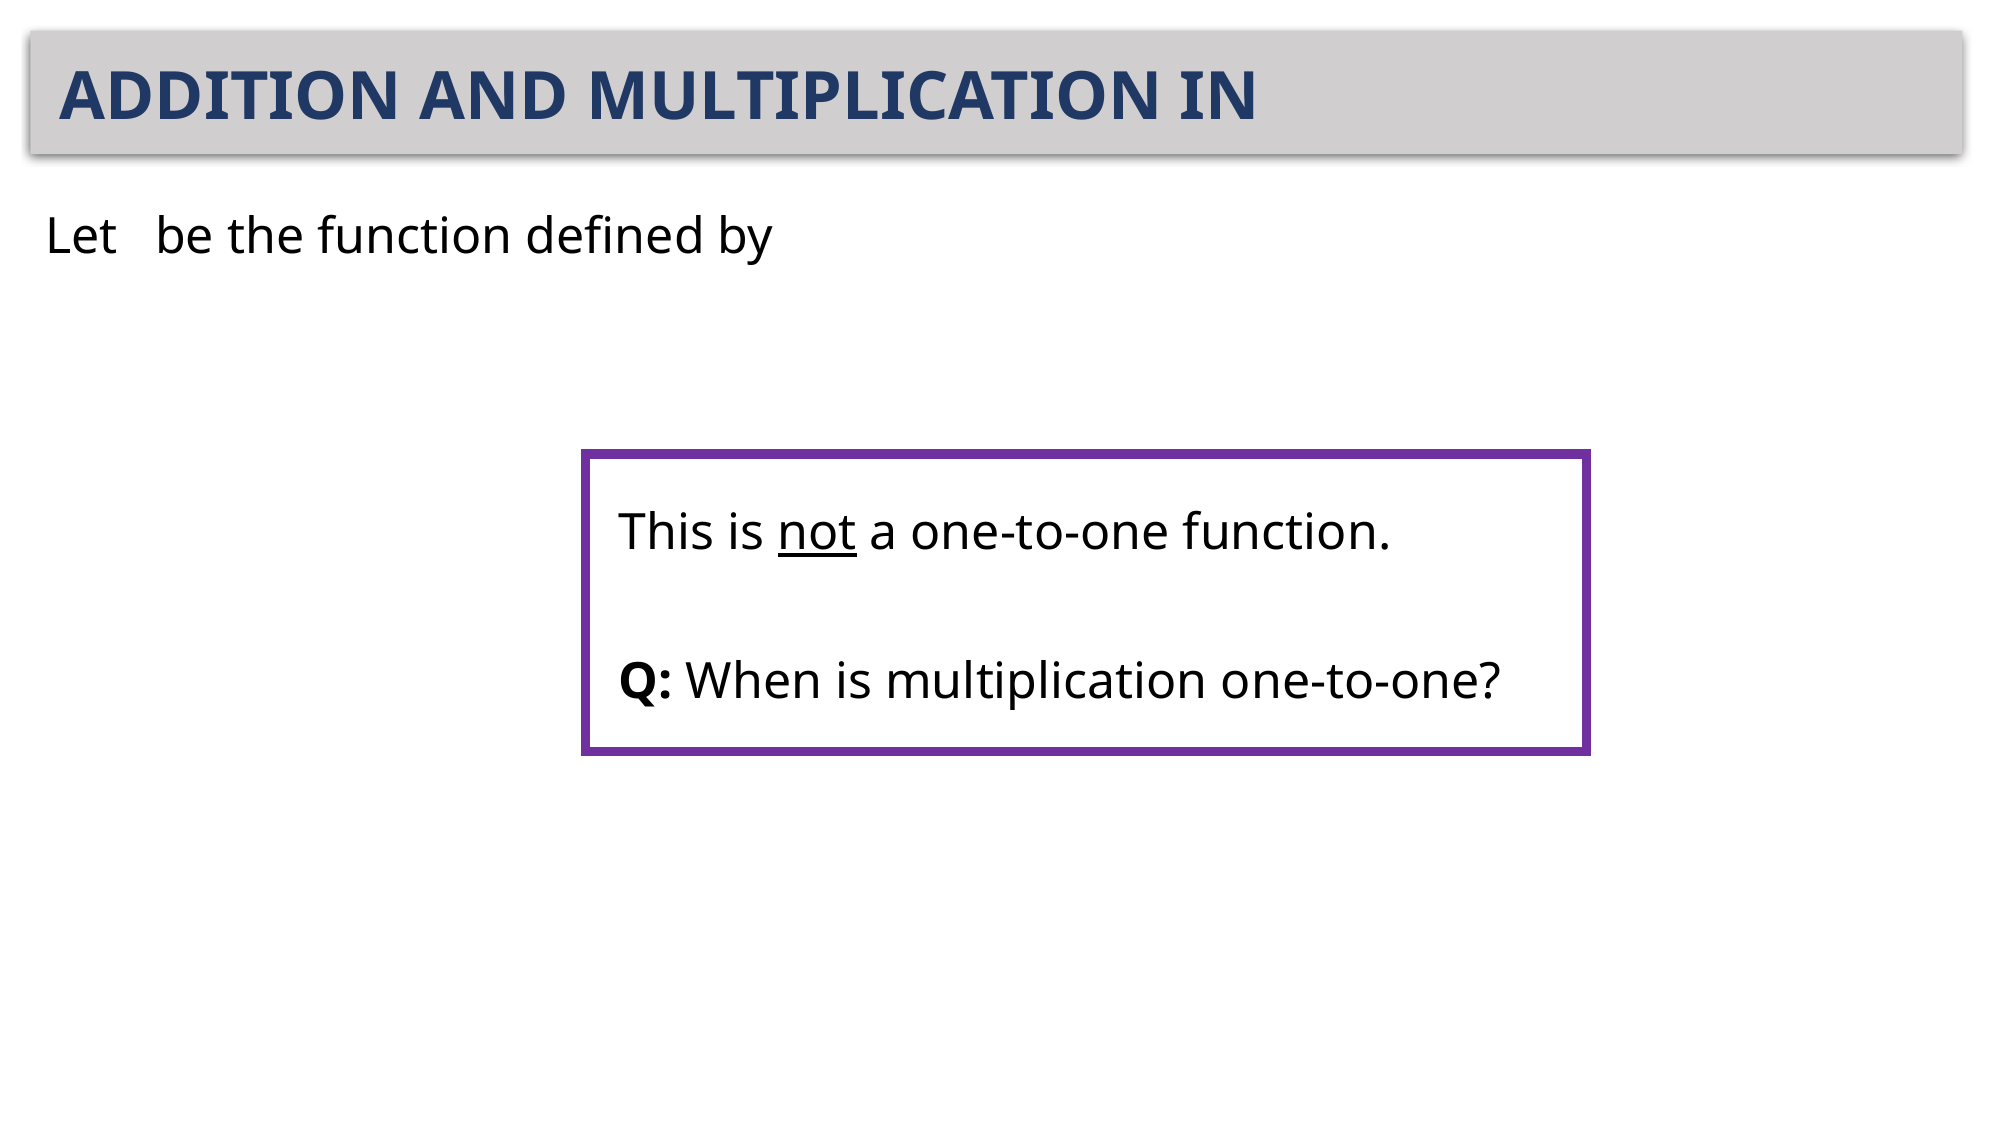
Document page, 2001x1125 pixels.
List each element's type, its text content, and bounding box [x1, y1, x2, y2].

text_box [30, 30, 1963, 155]
text_box [584, 453, 1587, 752]
text_box This is not a one-to-one function. Q: When is multiplication one-to-one? [603, 343, 1630, 752]
